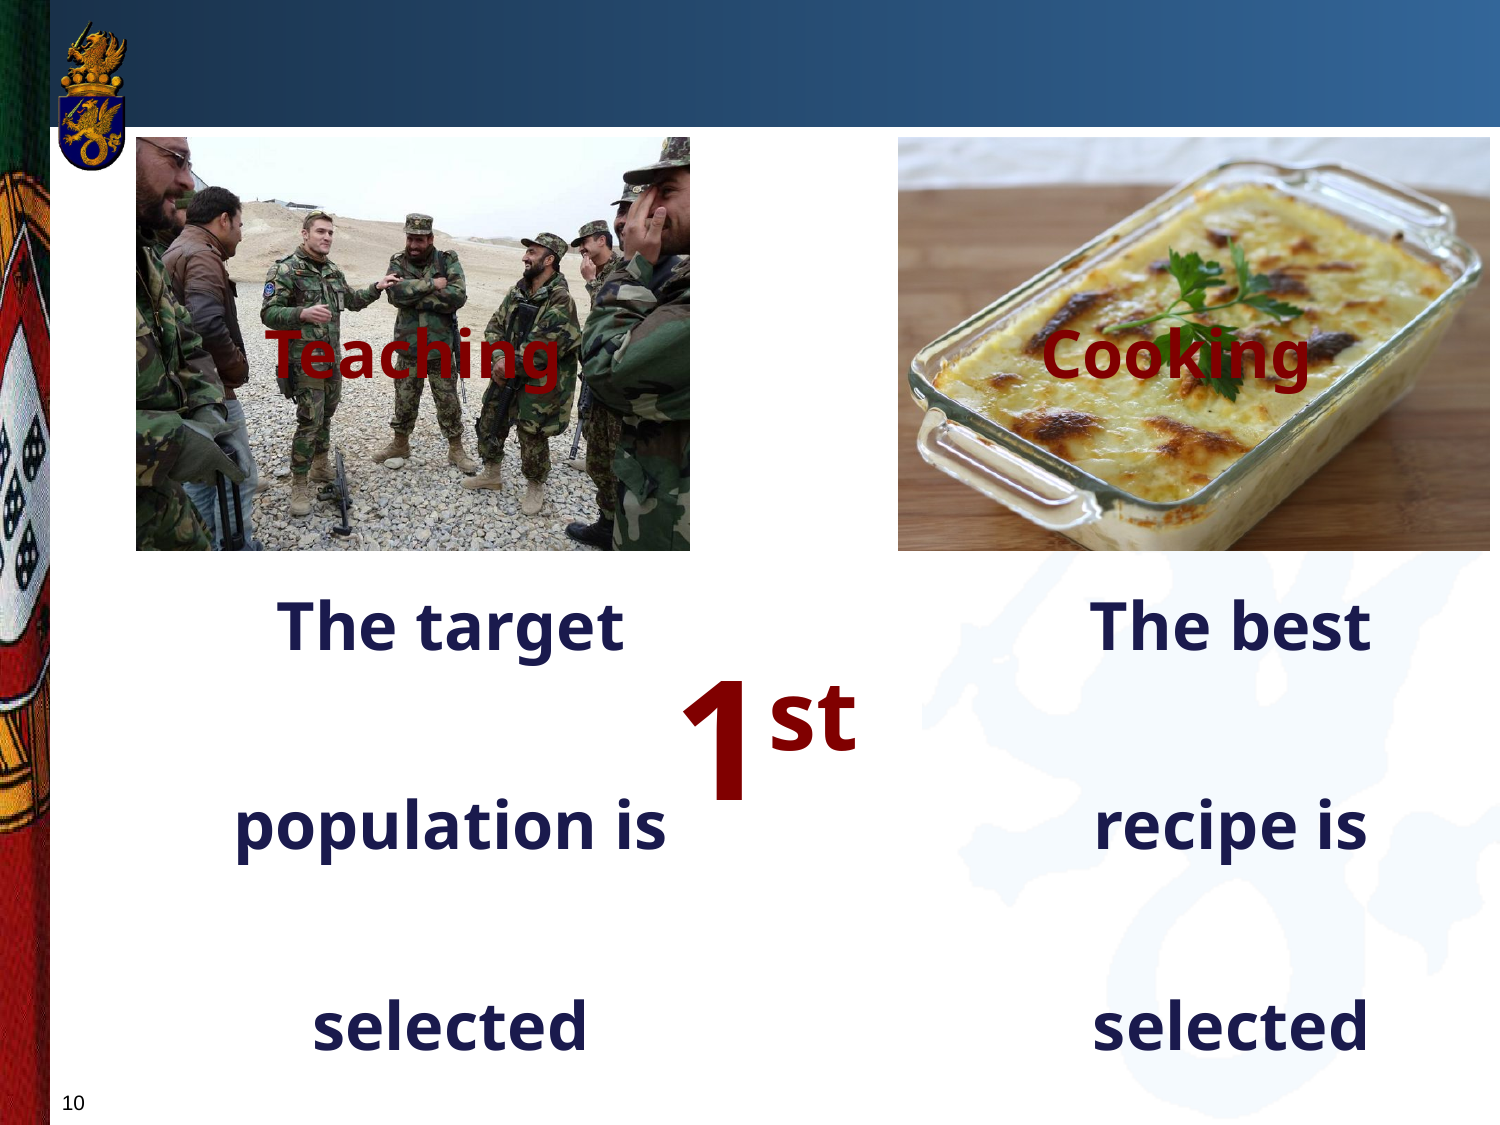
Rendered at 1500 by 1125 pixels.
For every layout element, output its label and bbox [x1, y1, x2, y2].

text_box [117, 136, 709, 1087]
text_box [898, 136, 1490, 1071]
text_box [0, 0, 1500, 1125]
